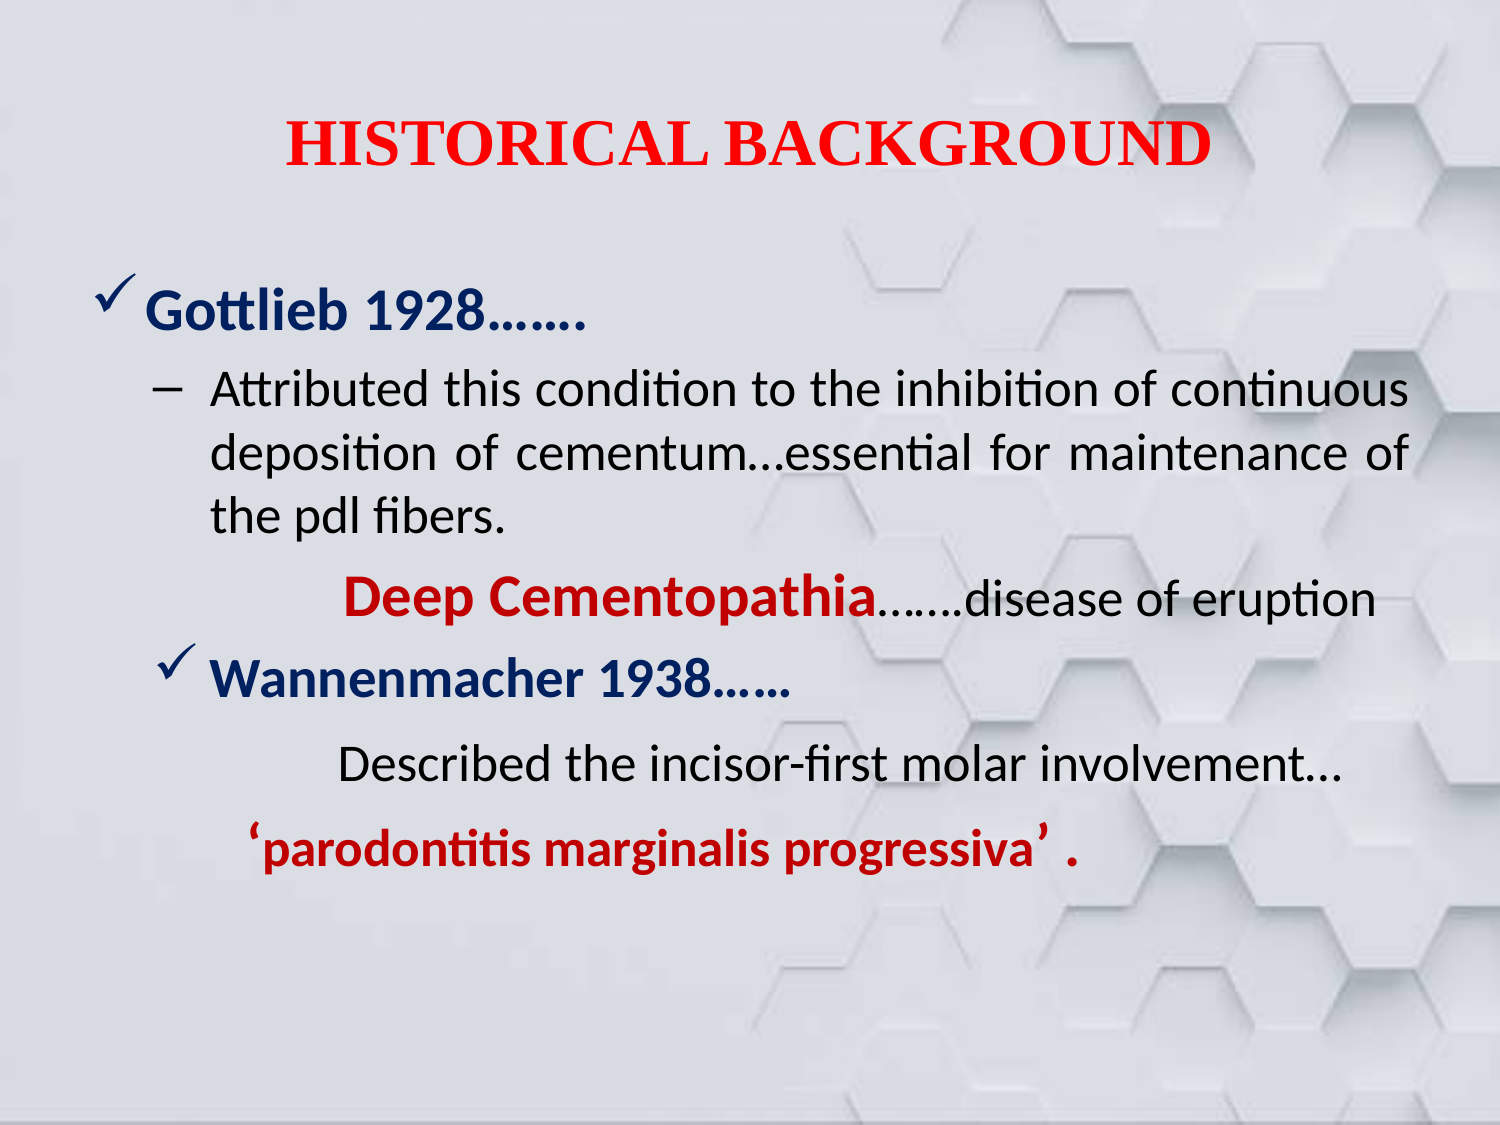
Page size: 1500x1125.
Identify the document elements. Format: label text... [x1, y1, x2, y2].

title HISTORICAL BACKGROUND [75, 45, 1425, 233]
picture [0, 0, 1500, 1125]
list Gottlieb 1928……. Attributed this condition to the inhibition of continuous deposition of cementum…essential for maintenance of the pdl fibers. Deep Cementopathia…….disease of eruption Wannenmacher 1938…… Described the incisor-first molar involvement… ‘parodontitis marginalis progressiva’ . [75, 262, 1425, 1005]
